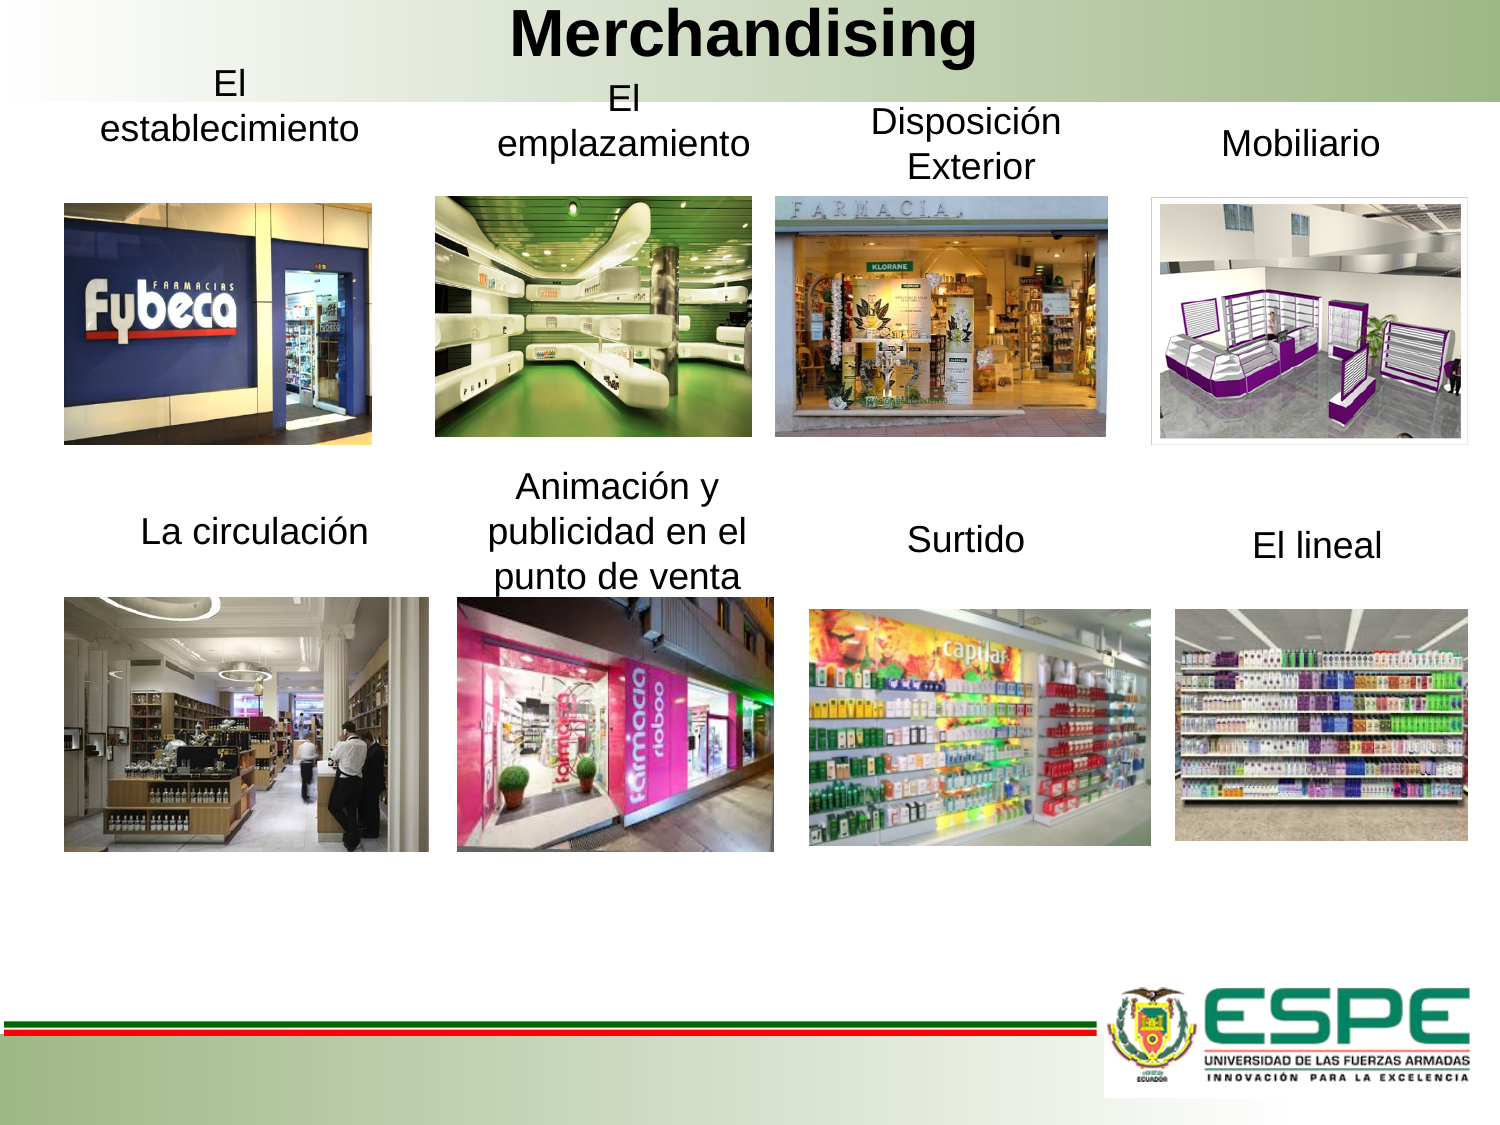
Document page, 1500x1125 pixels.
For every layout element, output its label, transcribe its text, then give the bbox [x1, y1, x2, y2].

picture [457, 597, 774, 852]
picture [1174, 609, 1468, 841]
text_box El lineal [1164, 513, 1471, 574]
picture [435, 196, 752, 437]
text_box El emplazamiento [464, 66, 784, 172]
picture [1151, 197, 1468, 445]
text_box La circulación [108, 499, 401, 560]
text_box Animación y publicidad en el punto de venta [464, 454, 771, 597]
picture [64, 597, 429, 852]
text_box Mobiliario [1170, 112, 1431, 172]
picture [808, 609, 1151, 847]
picture [1104, 976, 1483, 1098]
text_box Surtido [813, 507, 1120, 567]
picture [64, 203, 373, 445]
title Merchandising [69, 0, 1420, 171]
text_box El establecimiento [83, 51, 376, 156]
picture [775, 196, 1108, 438]
text_box Disposición Exterior [784, 89, 1149, 240]
